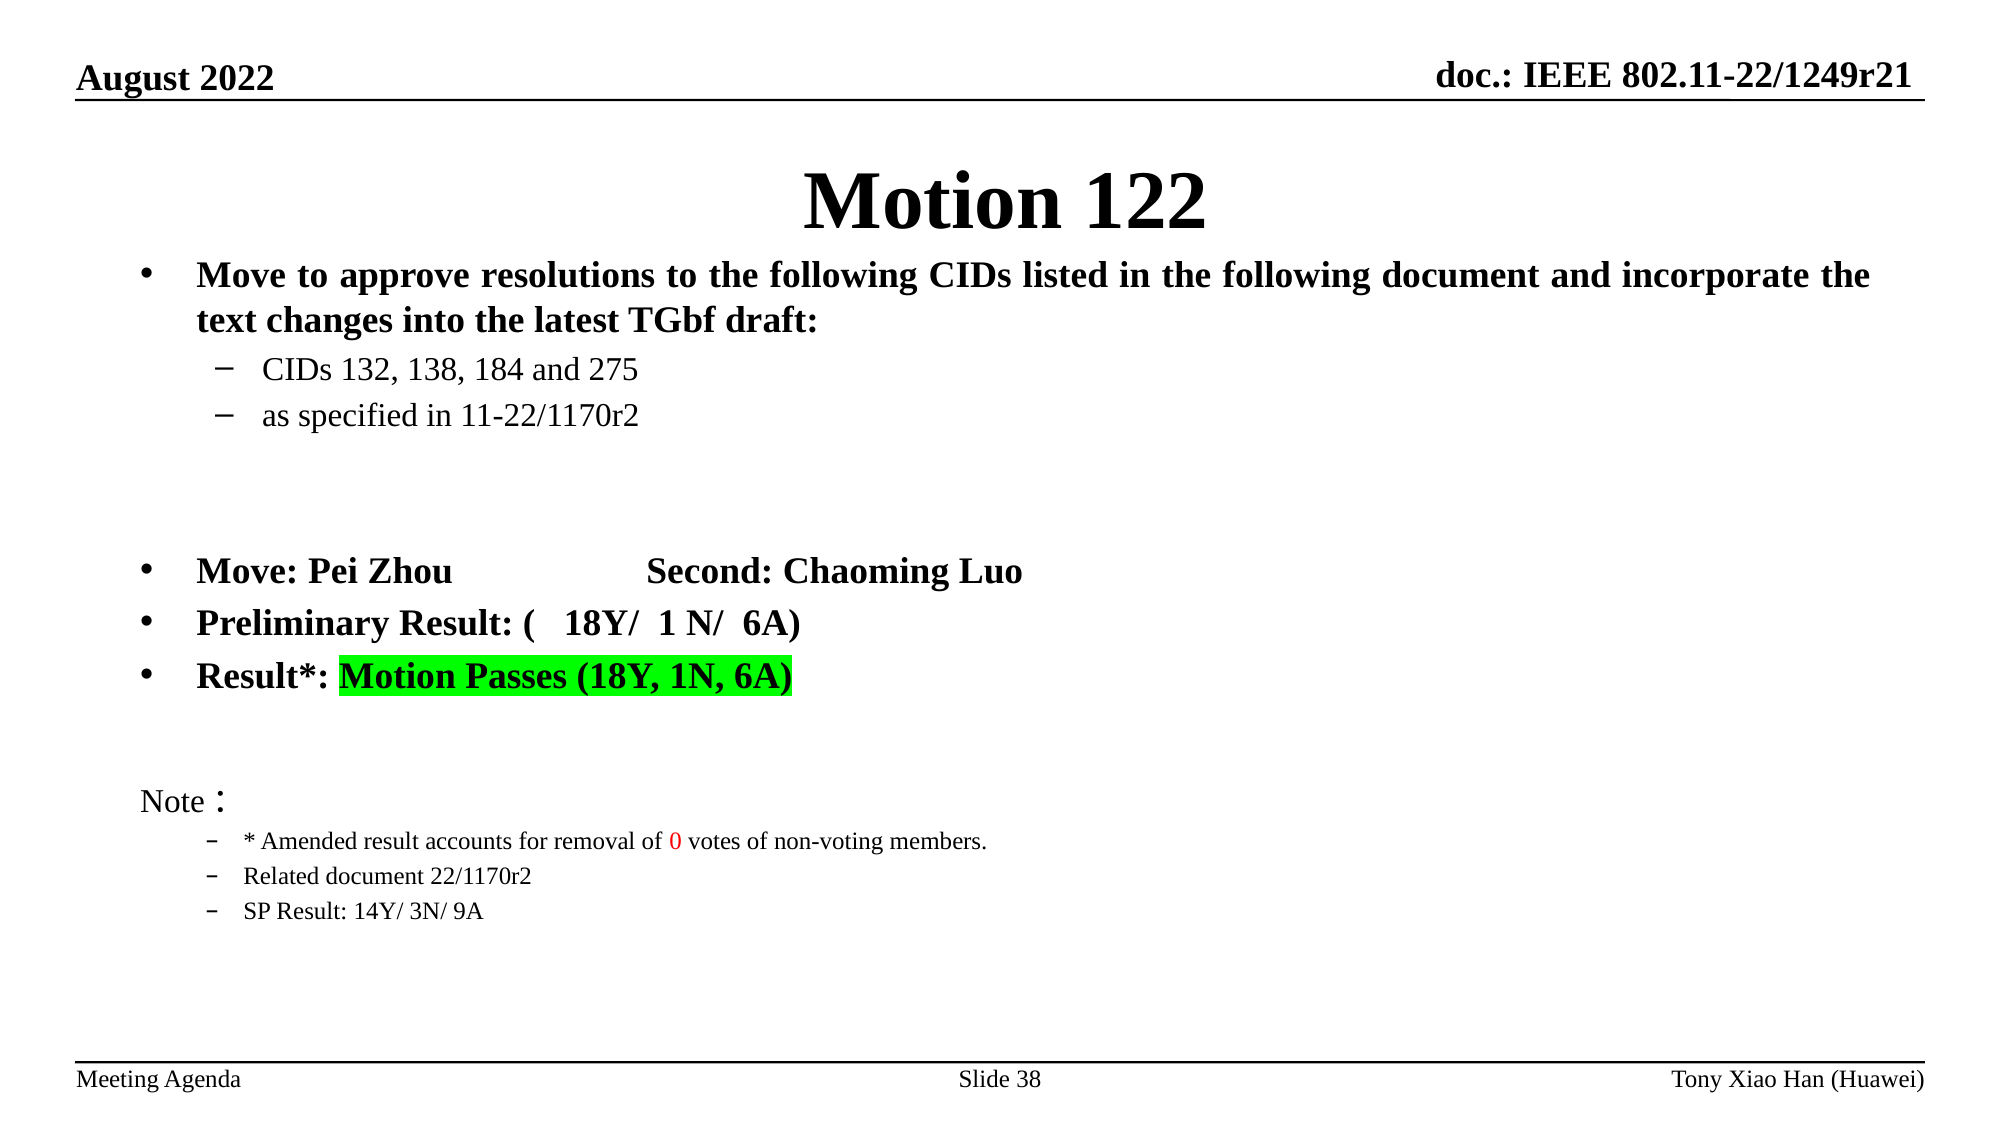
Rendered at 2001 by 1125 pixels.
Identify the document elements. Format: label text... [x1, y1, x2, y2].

text_box Motion 122 [368, 137, 1644, 212]
text_box Move to approve resolutions to the following CIDs listed in the following document and incorporate the text changes into the latest TGbf draft: CIDs 132, 138, 184 and 275 as specified in 11-22/1170r2 Move: Pei Zhou Second: Chaoming Luo Preliminary Result: ( 18Y/ 1 N/ 6A) Result*: Motion Passes (18Y, 1N, 6A) Note： * Amended result accounts for removal of 0 votes of non-voting members. Related document 22/1170r2 SP Result: 14Y/ 3N/ 9A [125, 212, 1888, 900]
